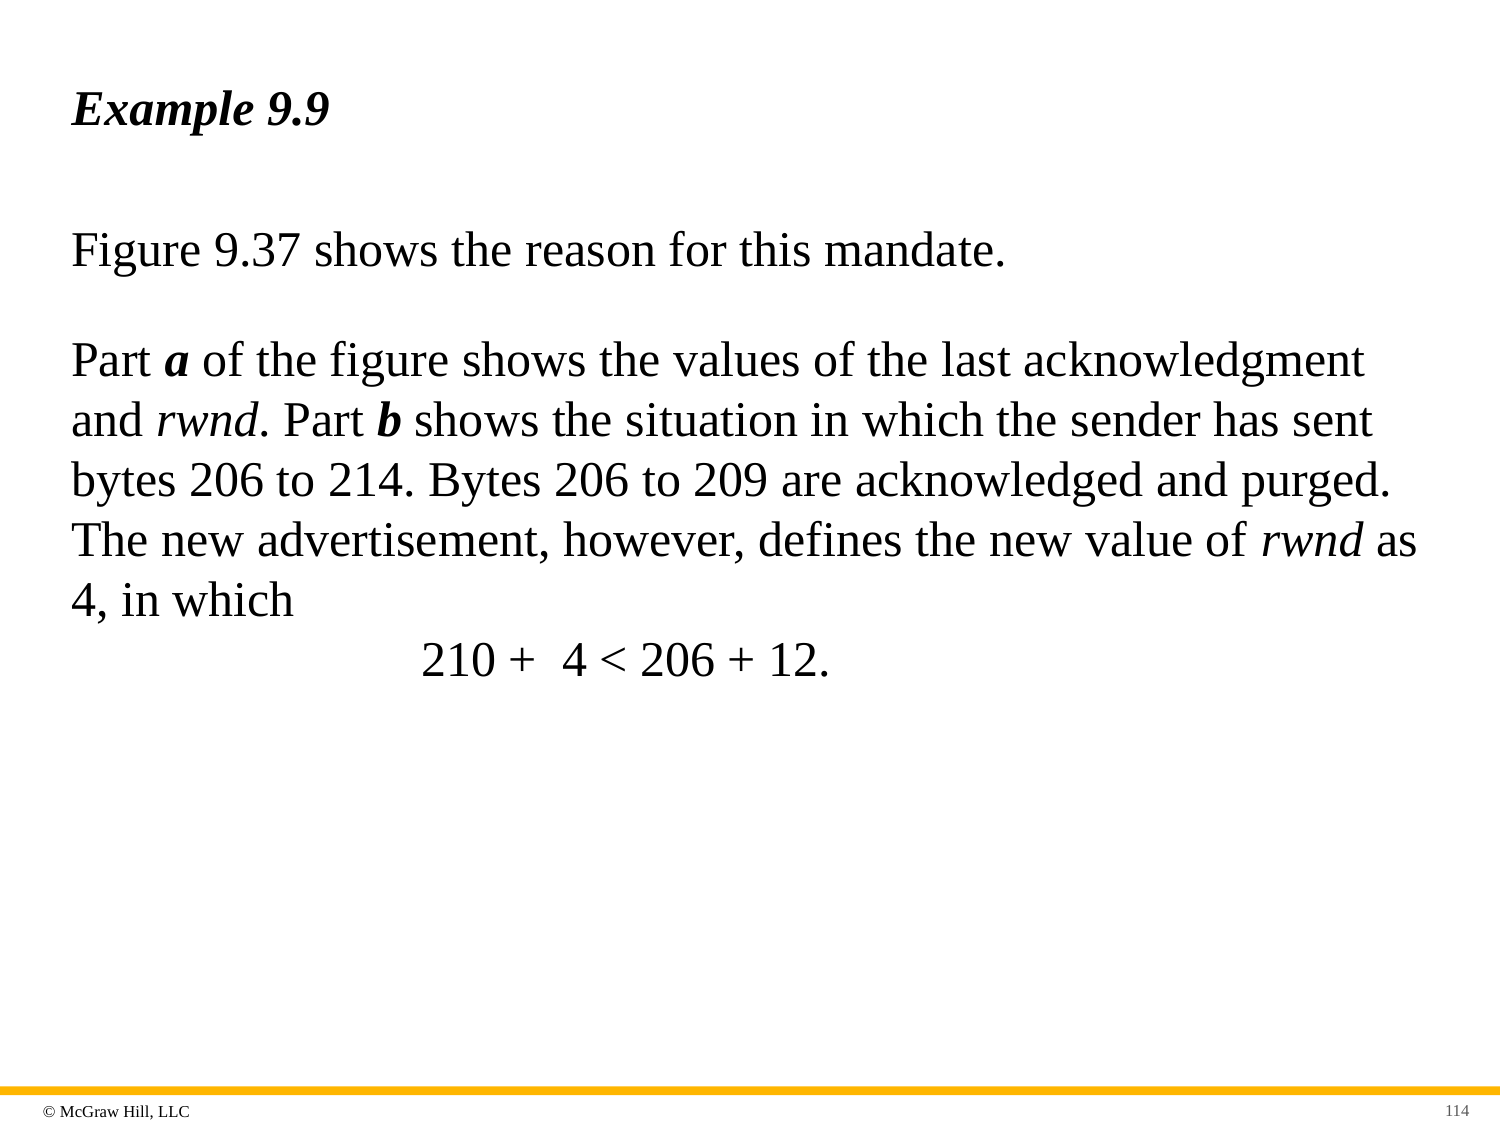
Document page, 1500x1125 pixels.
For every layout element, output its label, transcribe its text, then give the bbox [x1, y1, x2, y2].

list Figure 9.37 shows the reason for this mandate. Part a of the figure shows the values of the last acknowledgment and rwnd. Part b shows the situation in which the sender has sent bytes 206 to 214. Bytes 206 to 209 are acknowledged and purged. The new advertisement, however, defines the new value of rwnd as 4, in which 210 + 4 < 206 + 12. [56, 209, 1444, 1026]
slide_number 114 [1418, 1096, 1477, 1123]
title Example 9.9 [56, 50, 1444, 162]
